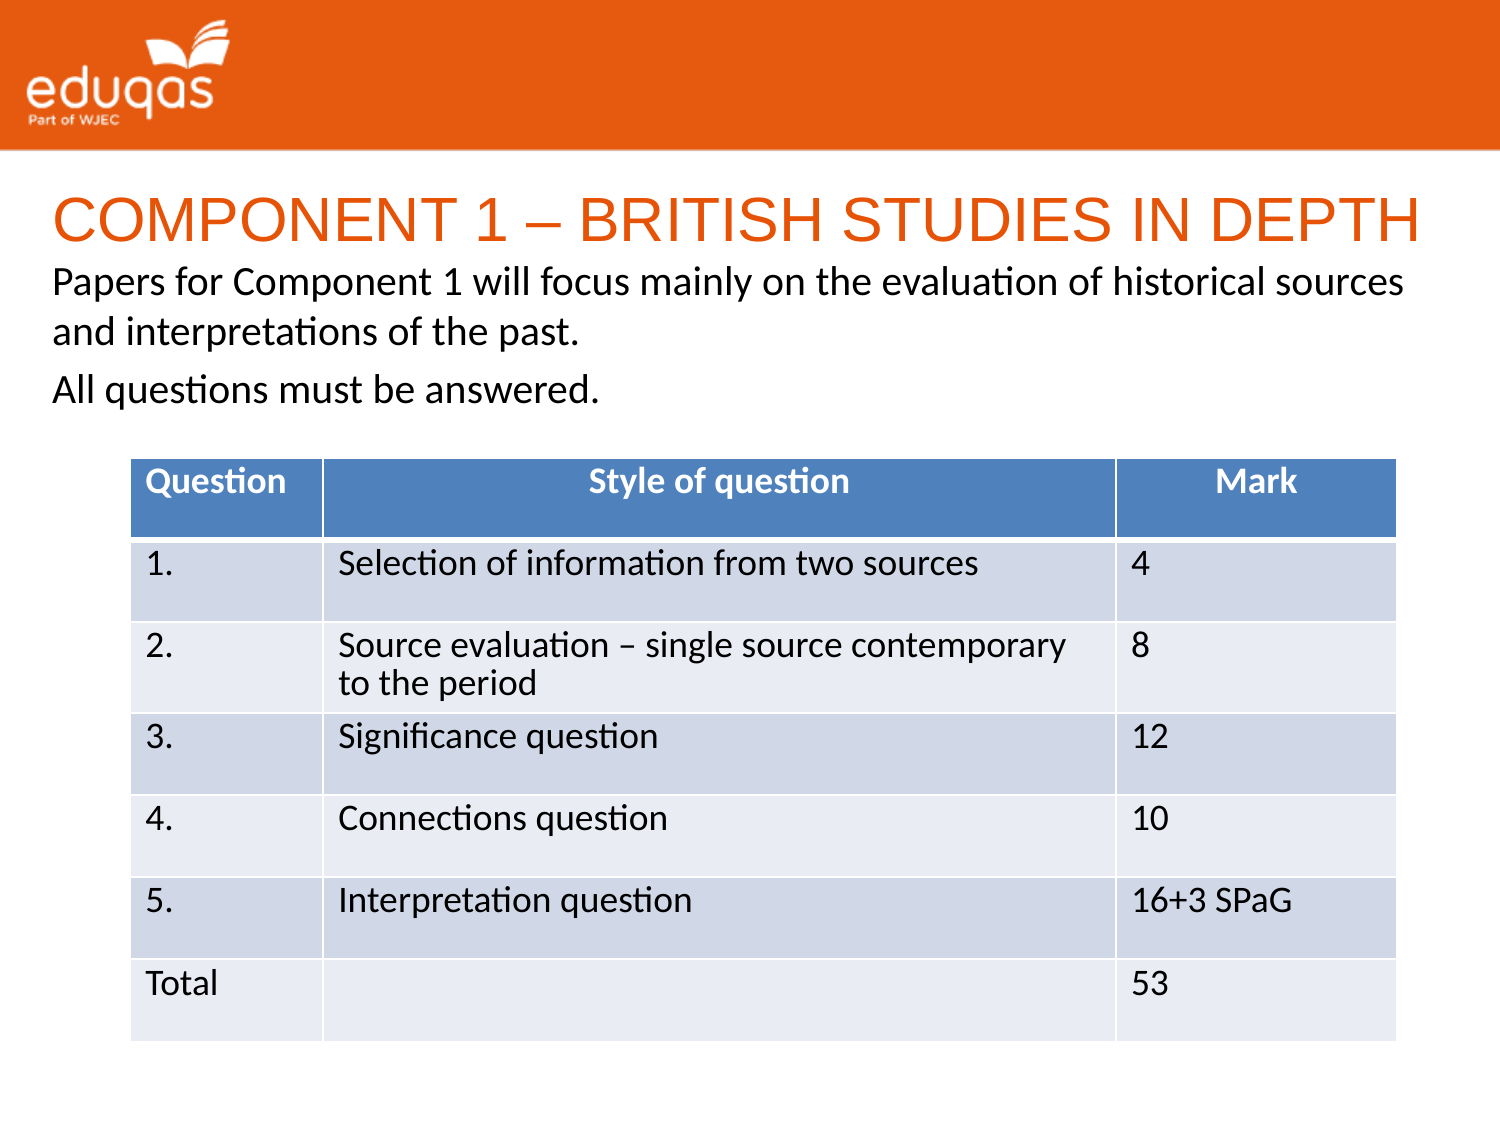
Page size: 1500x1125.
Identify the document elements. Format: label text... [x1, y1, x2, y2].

table_cell Total [131, 960, 322, 1041]
table_header Mark [1117, 459, 1396, 537]
table_cell 53 [1117, 960, 1396, 1041]
table_cell 4. [131, 796, 322, 876]
table_cell 10 [1117, 796, 1396, 876]
table_cell 12 [1117, 714, 1396, 794]
table_cell 2. [131, 623, 322, 712]
table_cell Source evaluation – single source contemporary to the period [324, 623, 1115, 712]
table_cell Significance question [324, 714, 1115, 794]
table_header Question [131, 459, 322, 537]
table_cell 16+3 SPaG [1117, 878, 1396, 958]
table_cell 5. [131, 878, 322, 958]
table_cell Connections question [324, 796, 1115, 876]
table_cell [324, 960, 1115, 1041]
table_cell Selection of information from two sources [324, 543, 1115, 621]
table_cell Interpretation question [324, 878, 1115, 958]
list COMPONENT 1 – BRITISH STUDIES IN DEPTH Papers for Component 1 will focus mainly on the evaluation of historical sources and interpretations of the past. All questions must be answered. [37, 171, 1440, 1089]
table_cell 3. [131, 714, 322, 794]
picture [0, 0, 1500, 215]
table_header Style of question [324, 459, 1115, 537]
table_cell 1. [131, 543, 322, 621]
table_cell 4 [1117, 543, 1396, 621]
table_cell 8 [1117, 623, 1396, 712]
